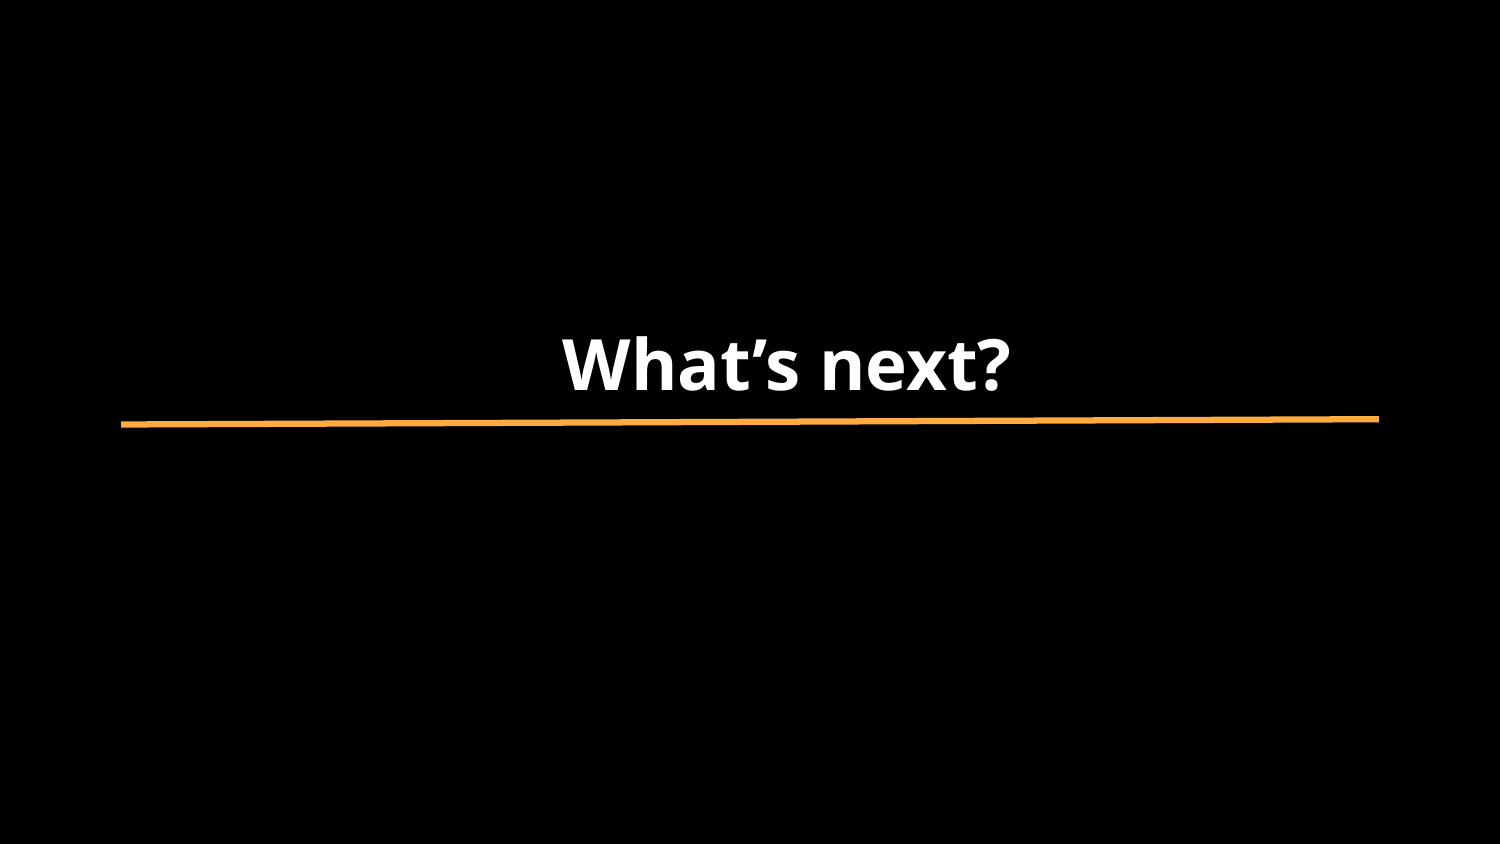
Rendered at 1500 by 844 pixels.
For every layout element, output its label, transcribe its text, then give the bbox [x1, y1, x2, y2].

text_box What’s next? [332, 305, 1168, 417]
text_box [120, 418, 1380, 425]
